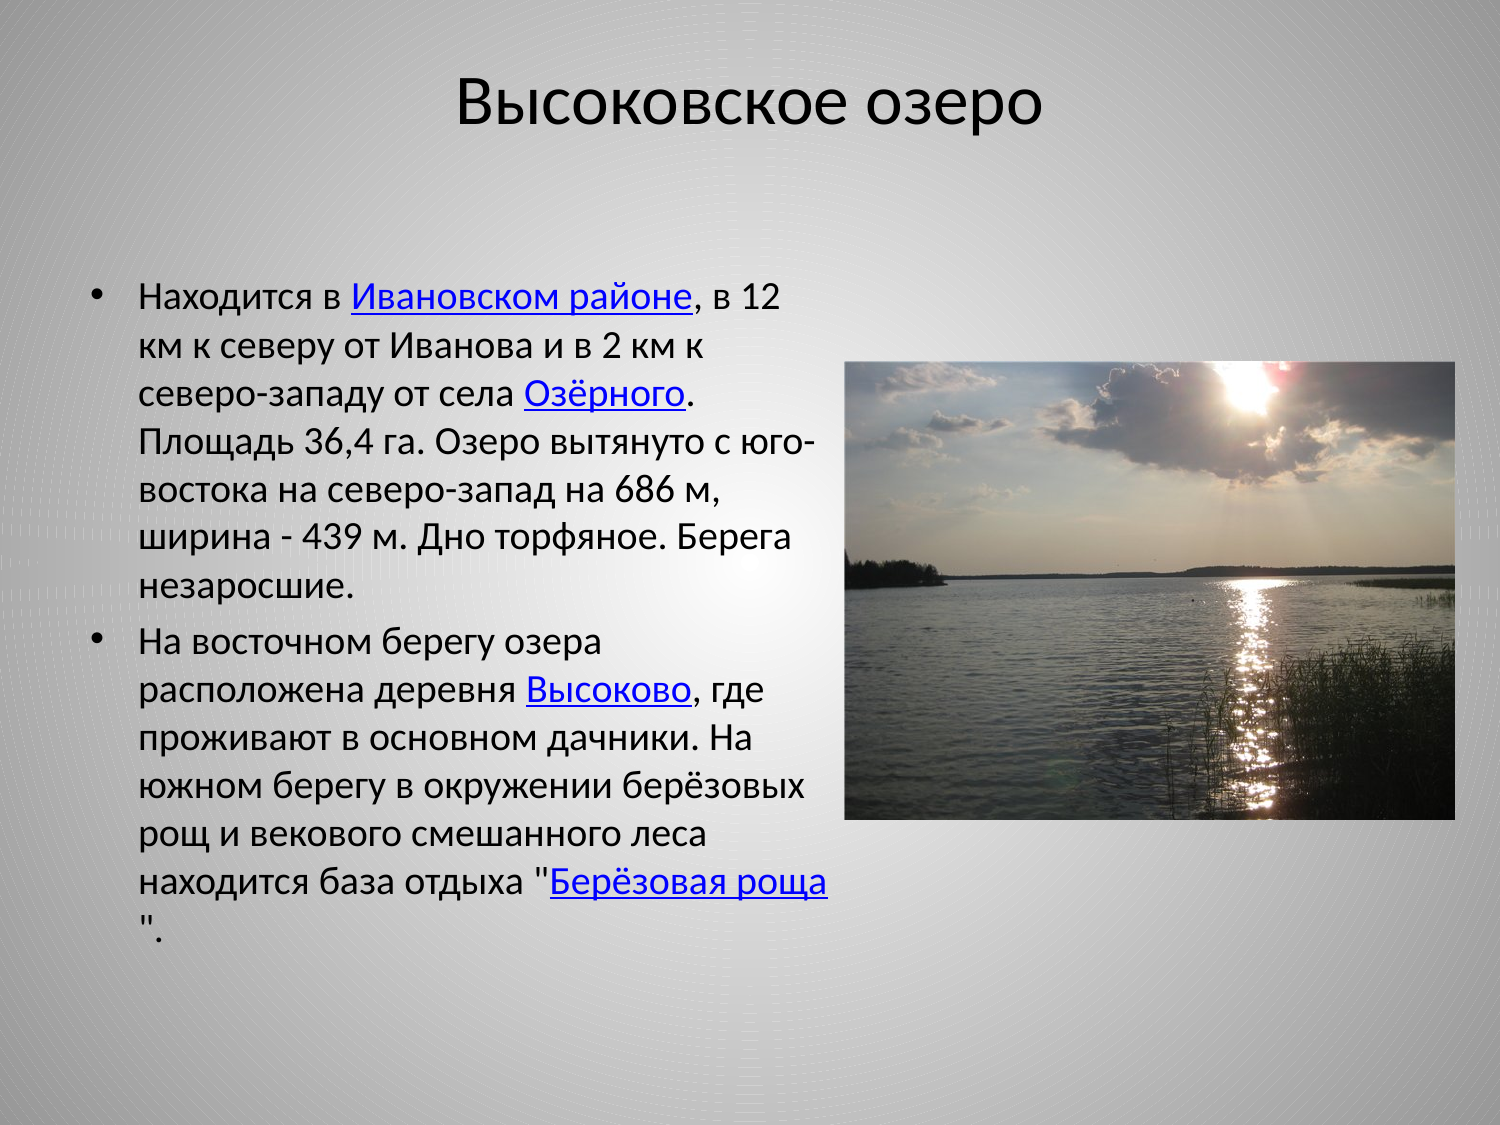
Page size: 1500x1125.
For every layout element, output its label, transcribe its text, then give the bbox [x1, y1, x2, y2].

title Высоковское озеро [75, 45, 1425, 233]
list Находится в Ивановском районе, в 12 км к северу от Иванова и в 2 км к северо-западу от села Озёрного. Площадь 36,4 га. Озеро вытянуто с юго-востока на северо-запад на 686 м, ширина - 439 м. Дно торфяное. Берега незаросшие. На восточном берегу озера расположена деревня Высоково, где проживают в основном дачники. На южном берегу в окружении берёзовых рощ и векового смешанного леса находится база отдыха "Берёзовая роща". [75, 262, 845, 965]
picture [844, 361, 1455, 820]
